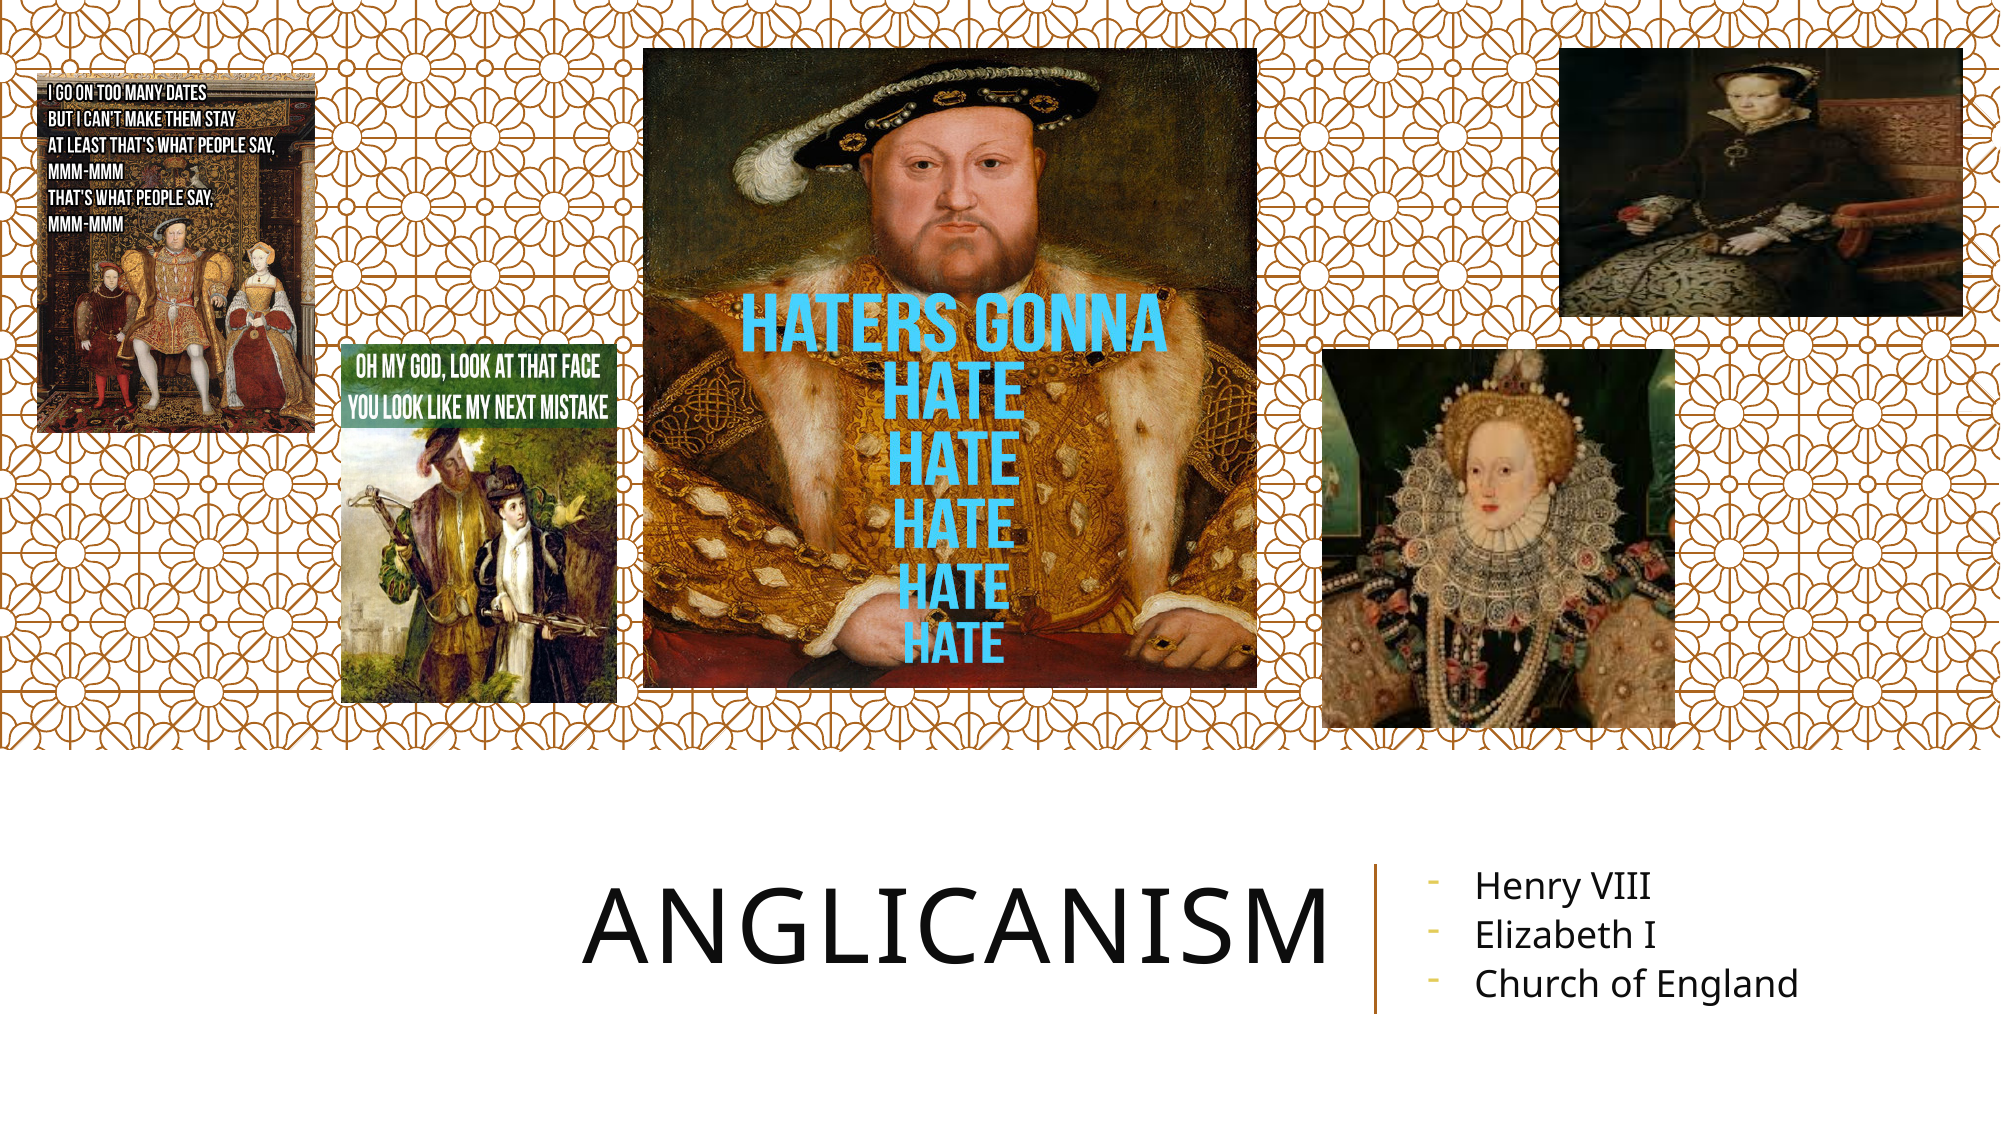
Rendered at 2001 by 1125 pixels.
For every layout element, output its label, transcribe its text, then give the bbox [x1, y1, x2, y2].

picture [37, 73, 315, 434]
picture [1321, 349, 1676, 728]
title Anglicanism [75, 813, 1350, 1054]
picture [341, 344, 618, 703]
list Henry VIII Elizabeth I Church of England [1412, 813, 1938, 1054]
picture [1558, 48, 1963, 318]
picture [643, 48, 1257, 688]
